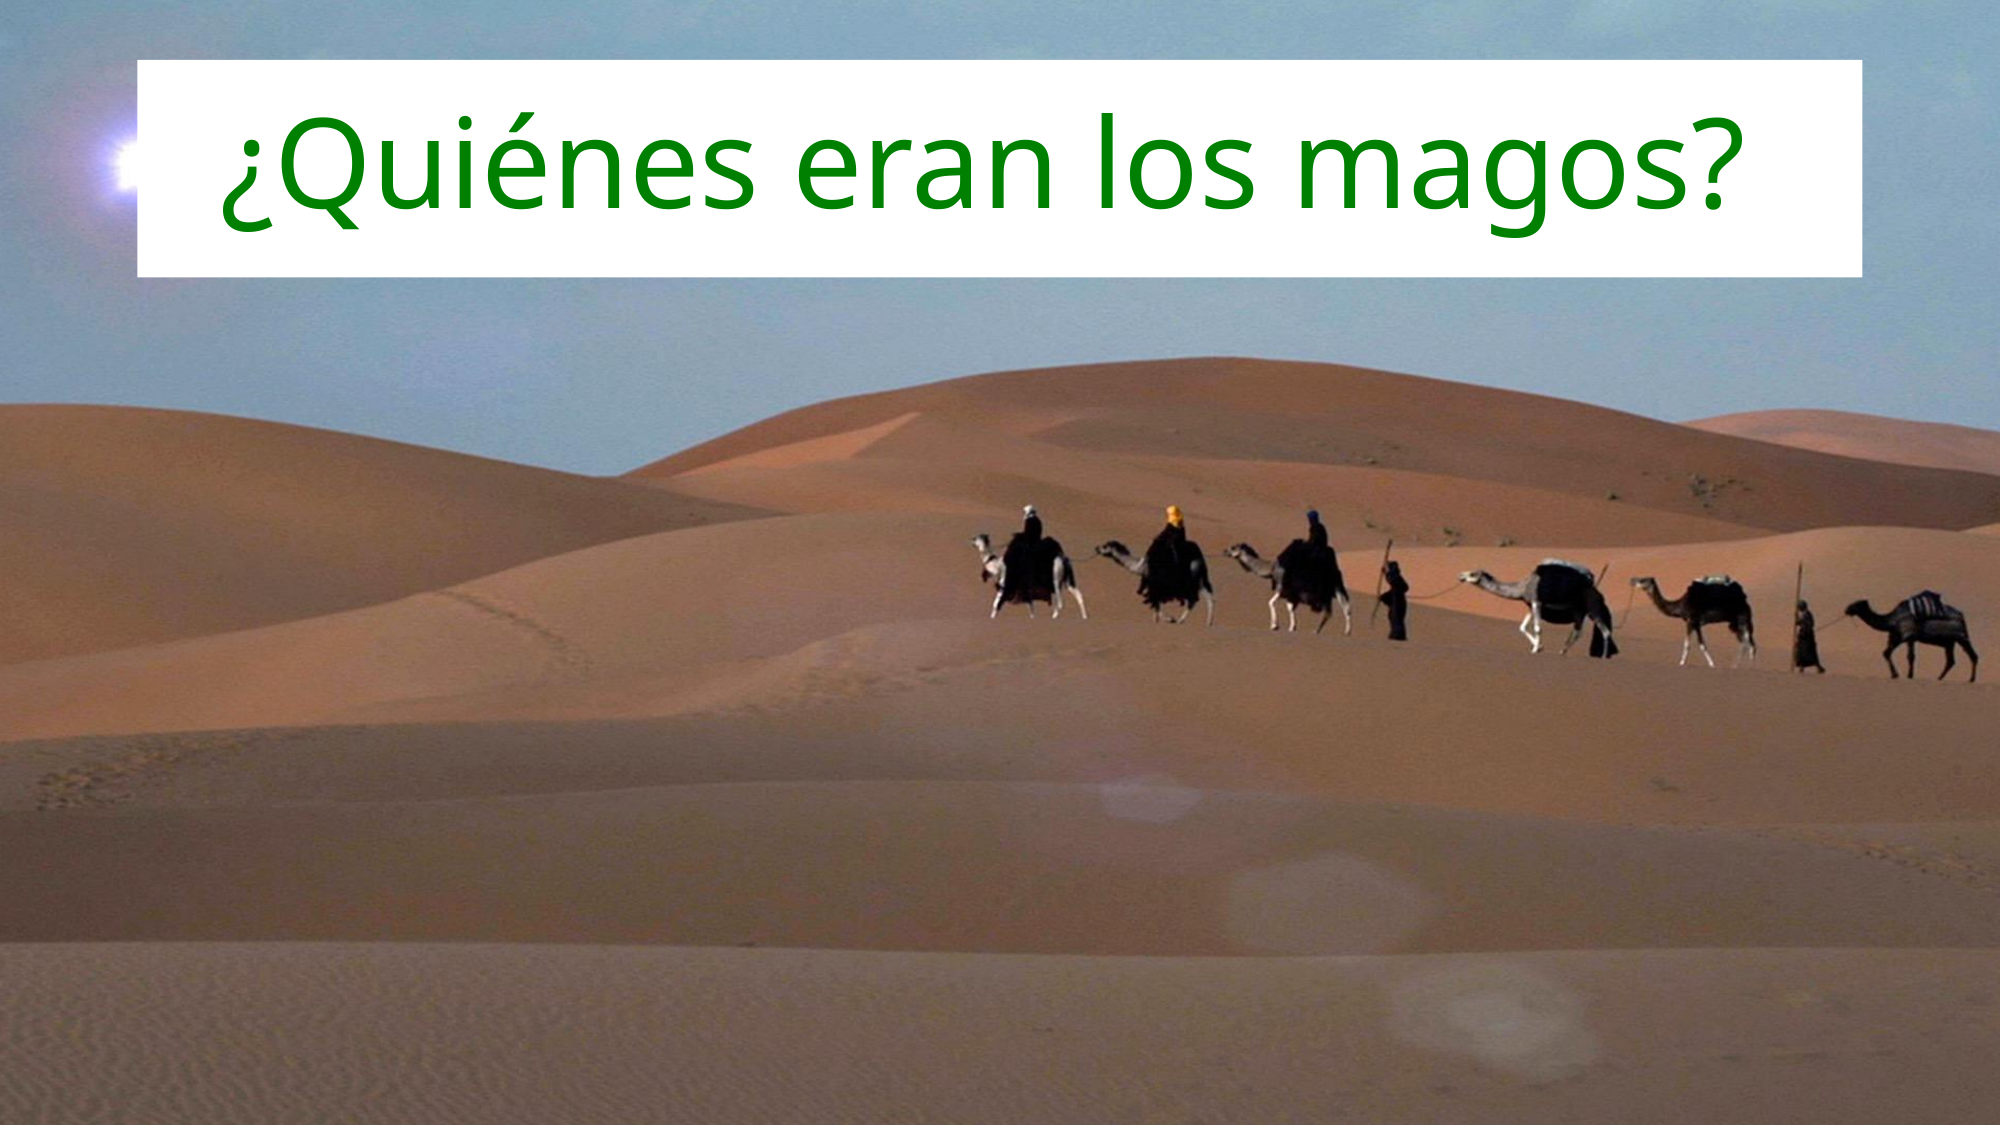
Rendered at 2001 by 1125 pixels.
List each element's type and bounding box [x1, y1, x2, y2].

list [0, 0, 2000, 1125]
